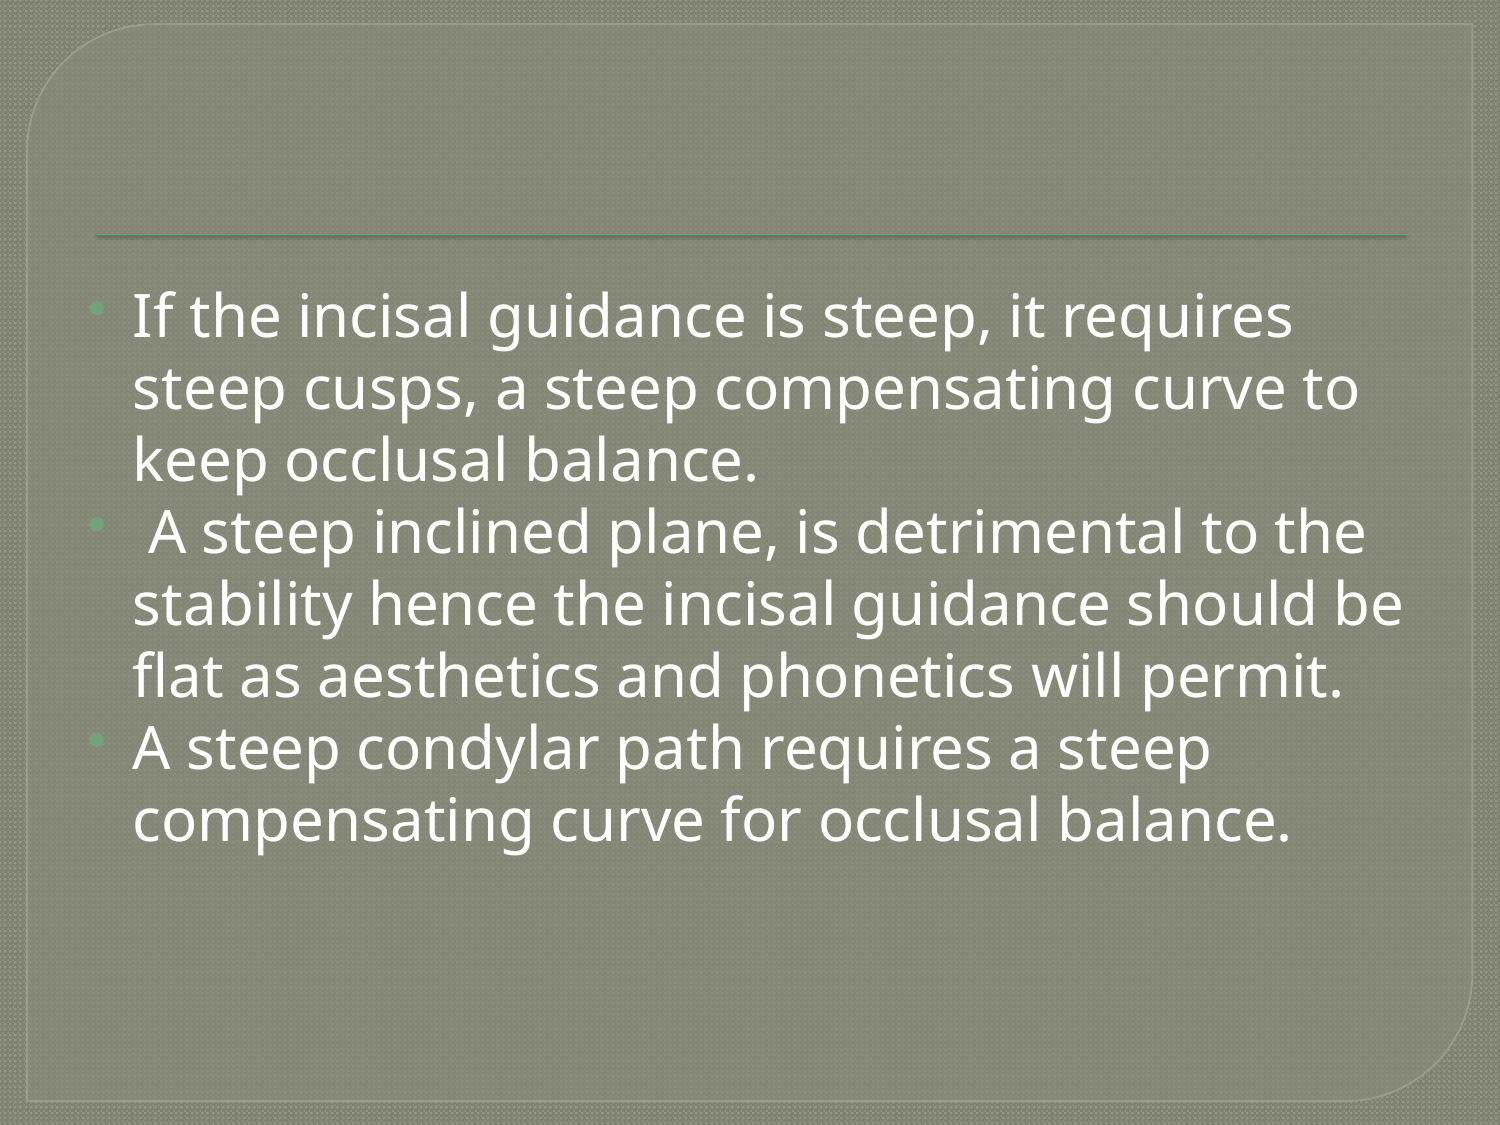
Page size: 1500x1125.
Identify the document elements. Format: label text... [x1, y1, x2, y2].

list If the incisal guidance is steep, it requires steep cusps, a steep compensating curve to keep occlusal balance. A steep inclined plane, is detrimental to the stability hence the incisal guidance should be flat as aesthetics and phonetics will permit. A steep condylar path requires a steep compensating curve for occlusal balance. [75, 270, 1425, 1013]
